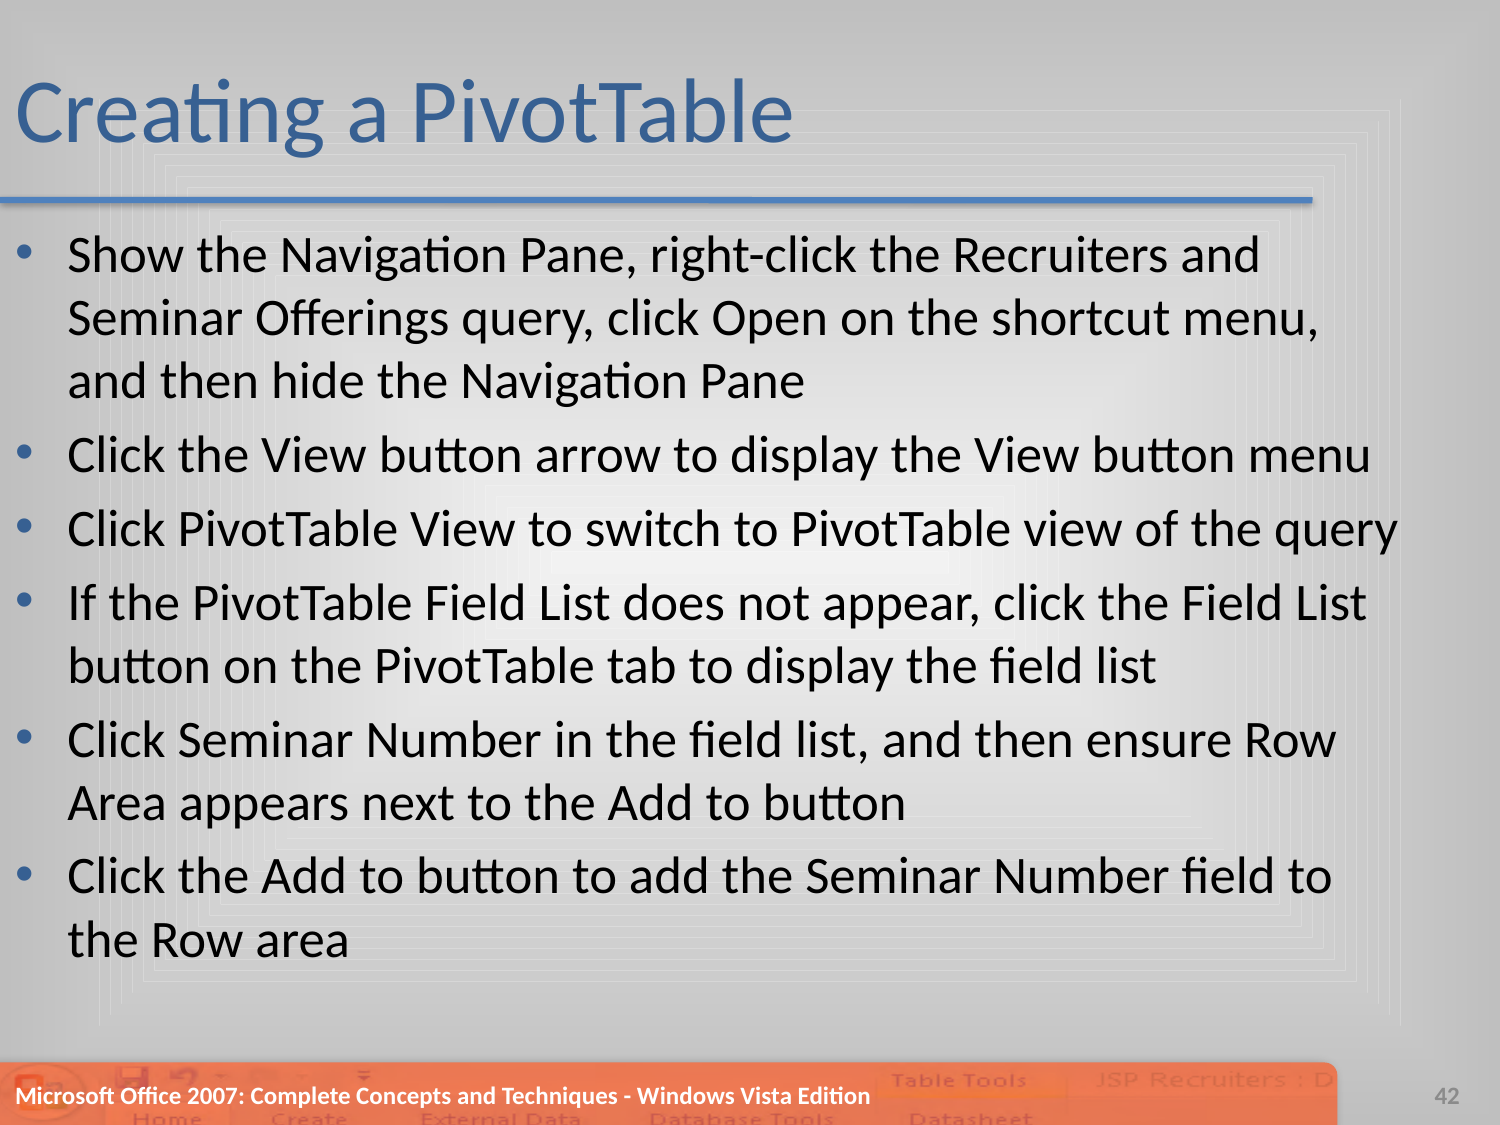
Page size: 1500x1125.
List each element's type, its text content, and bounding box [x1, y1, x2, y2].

picture [0, 1062, 1338, 1125]
title Creating a PivotTable [0, 12, 1426, 201]
slide_number 42 [1400, 1065, 1475, 1125]
footer Microsoft Office 2007: Complete Concepts and Techniques - Windows Vista Edition [0, 1065, 1300, 1125]
list Show the Navigation Pane, right-click the Recruiters and Seminar Offerings query, click Open on the shortcut menu, and then hide the Navigation Pane Click the View button arrow to display the View button menu Click PivotTable View to switch to PivotTable view of the query If the PivotTable Field List does not appear, click the Field List button on the PivotTable tab to display the field list Click Seminar Number in the field list, and then ensure Row Area appears next to the Add to button Click the Add to button to add the Seminar Number field to the Row area [0, 212, 1426, 1006]
